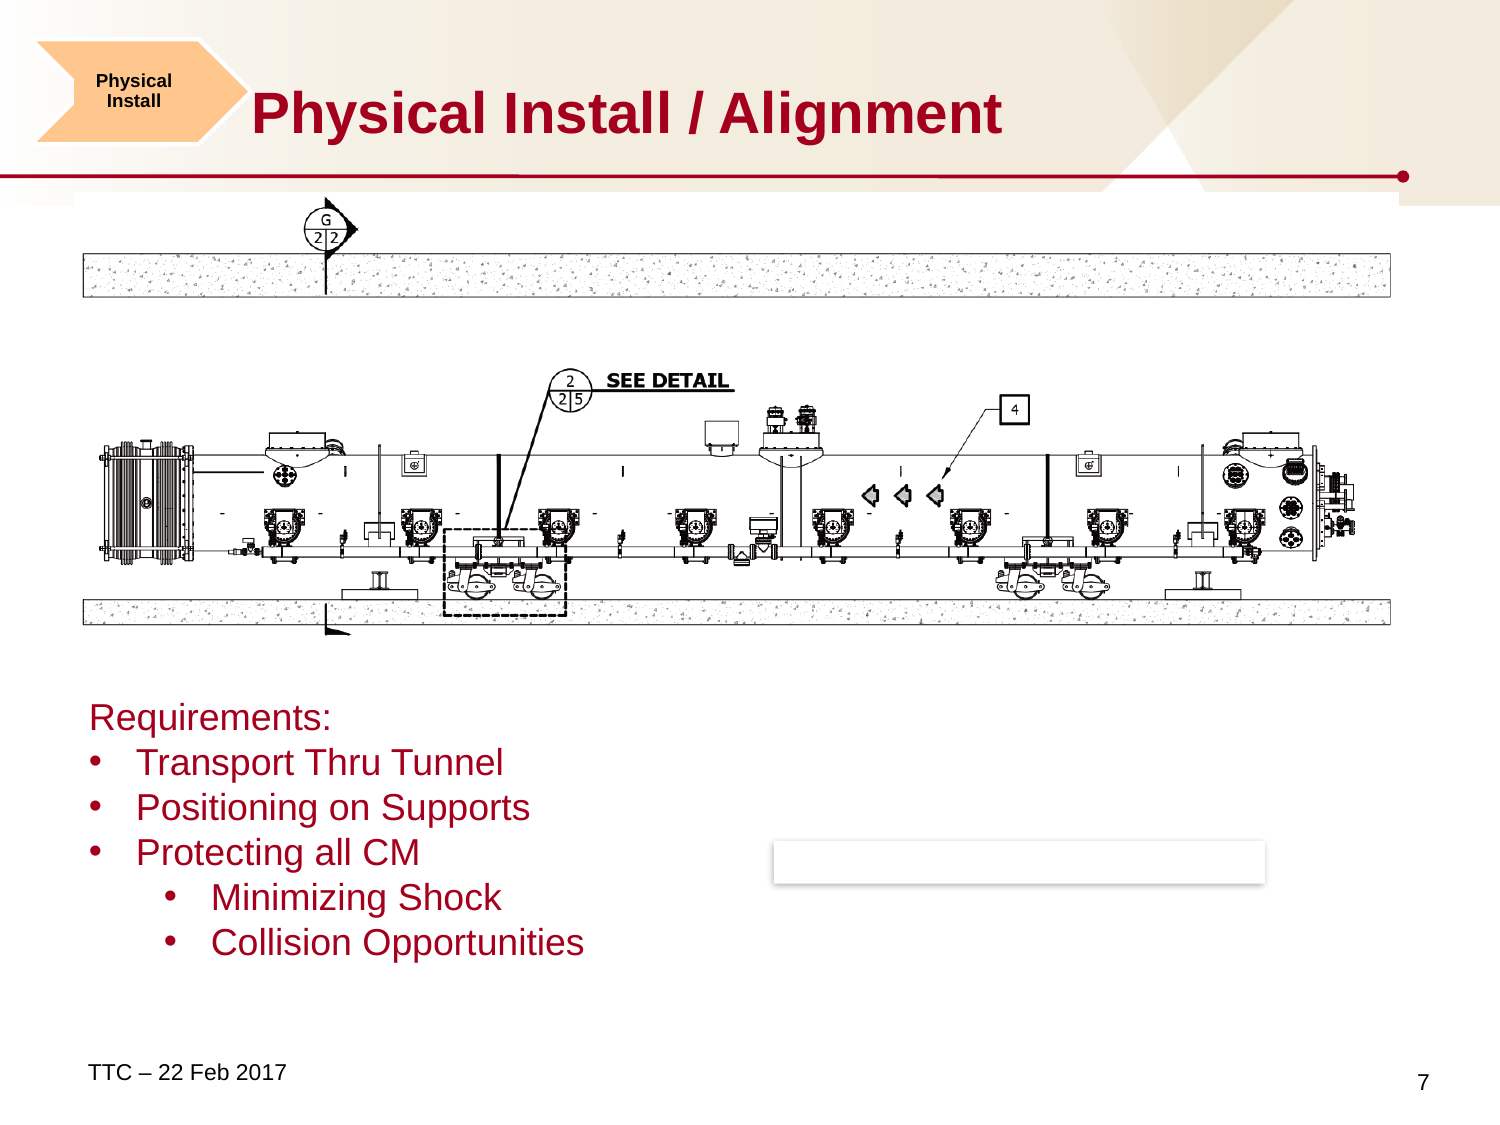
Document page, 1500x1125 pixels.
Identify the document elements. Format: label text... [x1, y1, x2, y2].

footer TTC – 22 Feb 2017 [73, 1050, 750, 1102]
picture [0, 0, 1500, 206]
text_box Requirements: Transport Thru Tunnel Positioning on Supports Protecting all CM Minimizing Shock Collision Opportunities [74, 685, 1287, 971]
slide_number 7 [1405, 1036, 1458, 1125]
text_box [29, 37, 254, 147]
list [72, 191, 1399, 639]
title Physical Install / Alignment [251, 21, 1404, 145]
text_box Physical Install [74, 53, 190, 130]
